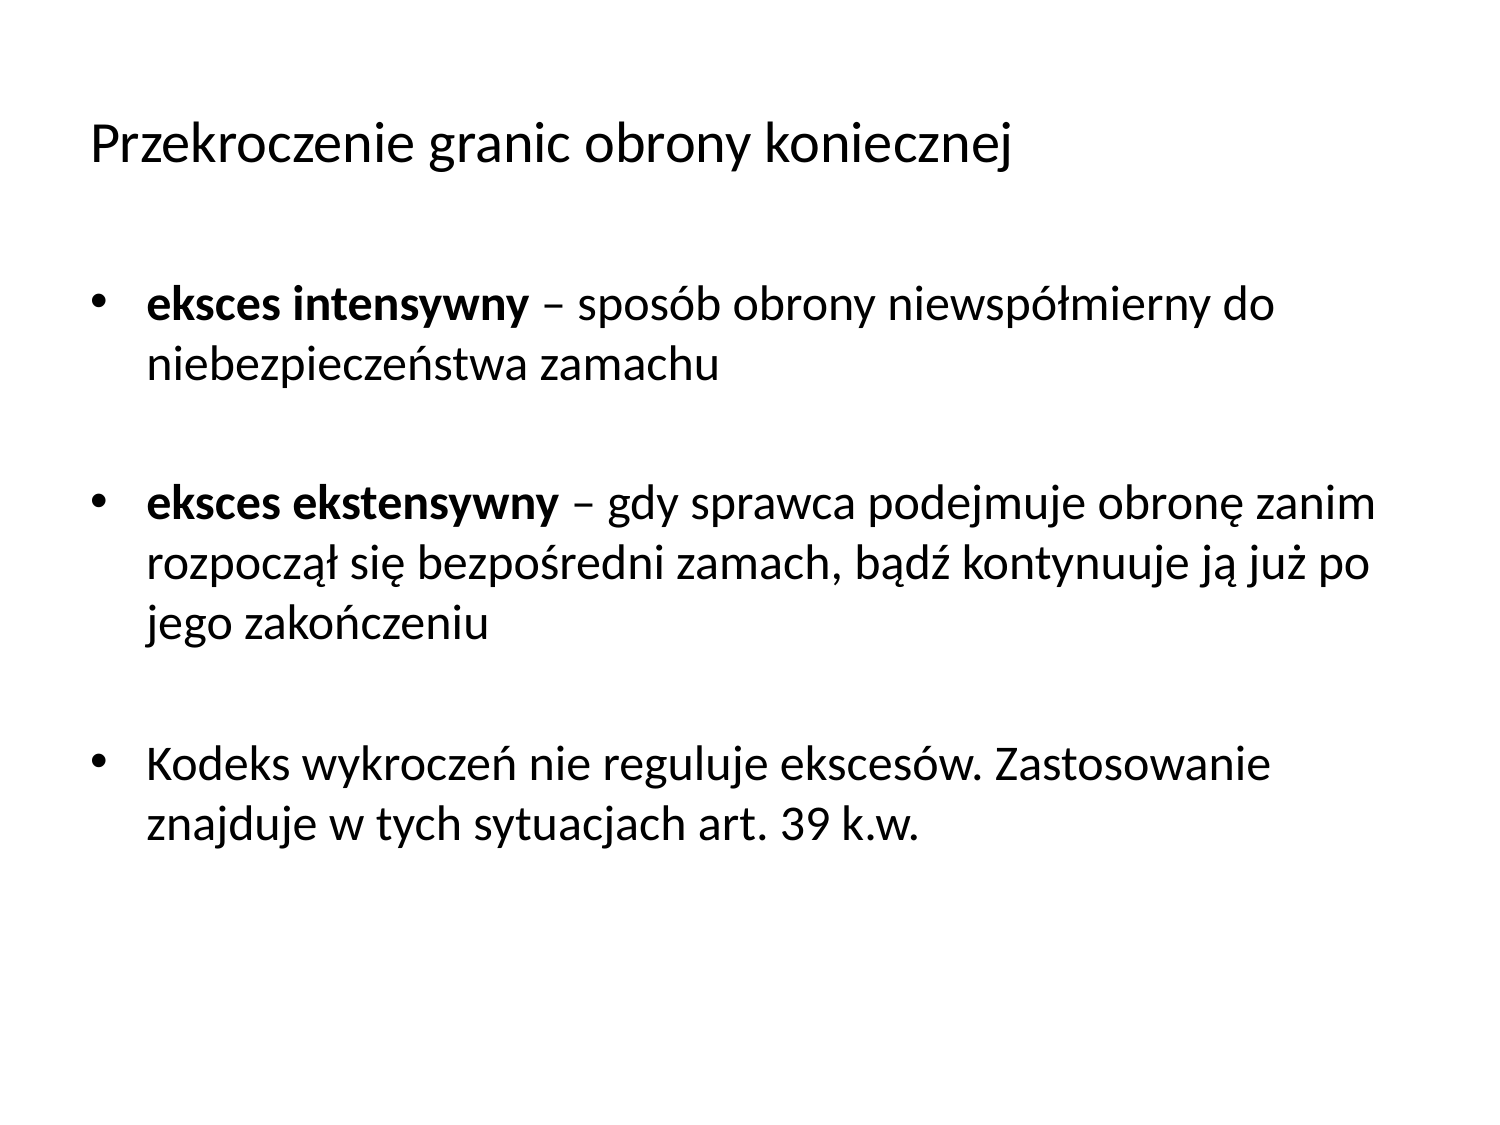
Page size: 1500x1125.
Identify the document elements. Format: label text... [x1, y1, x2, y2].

title Przekroczenie granic obrony koniecznej [75, 45, 1425, 233]
list eksces intensywny – sposób obrony niewspółmierny do niebezpieczeństwa zamachu eksces ekstensywny – gdy sprawca podejmuje obronę zanim rozpoczął się bezpośredni zamach, bądź kontynuuje ją już po jego zakończeniu Kodeks wykroczeń nie reguluje ekscesów. Zastosowanie znajduje w tych sytuacjach art. 39 k.w. [75, 262, 1425, 1005]
